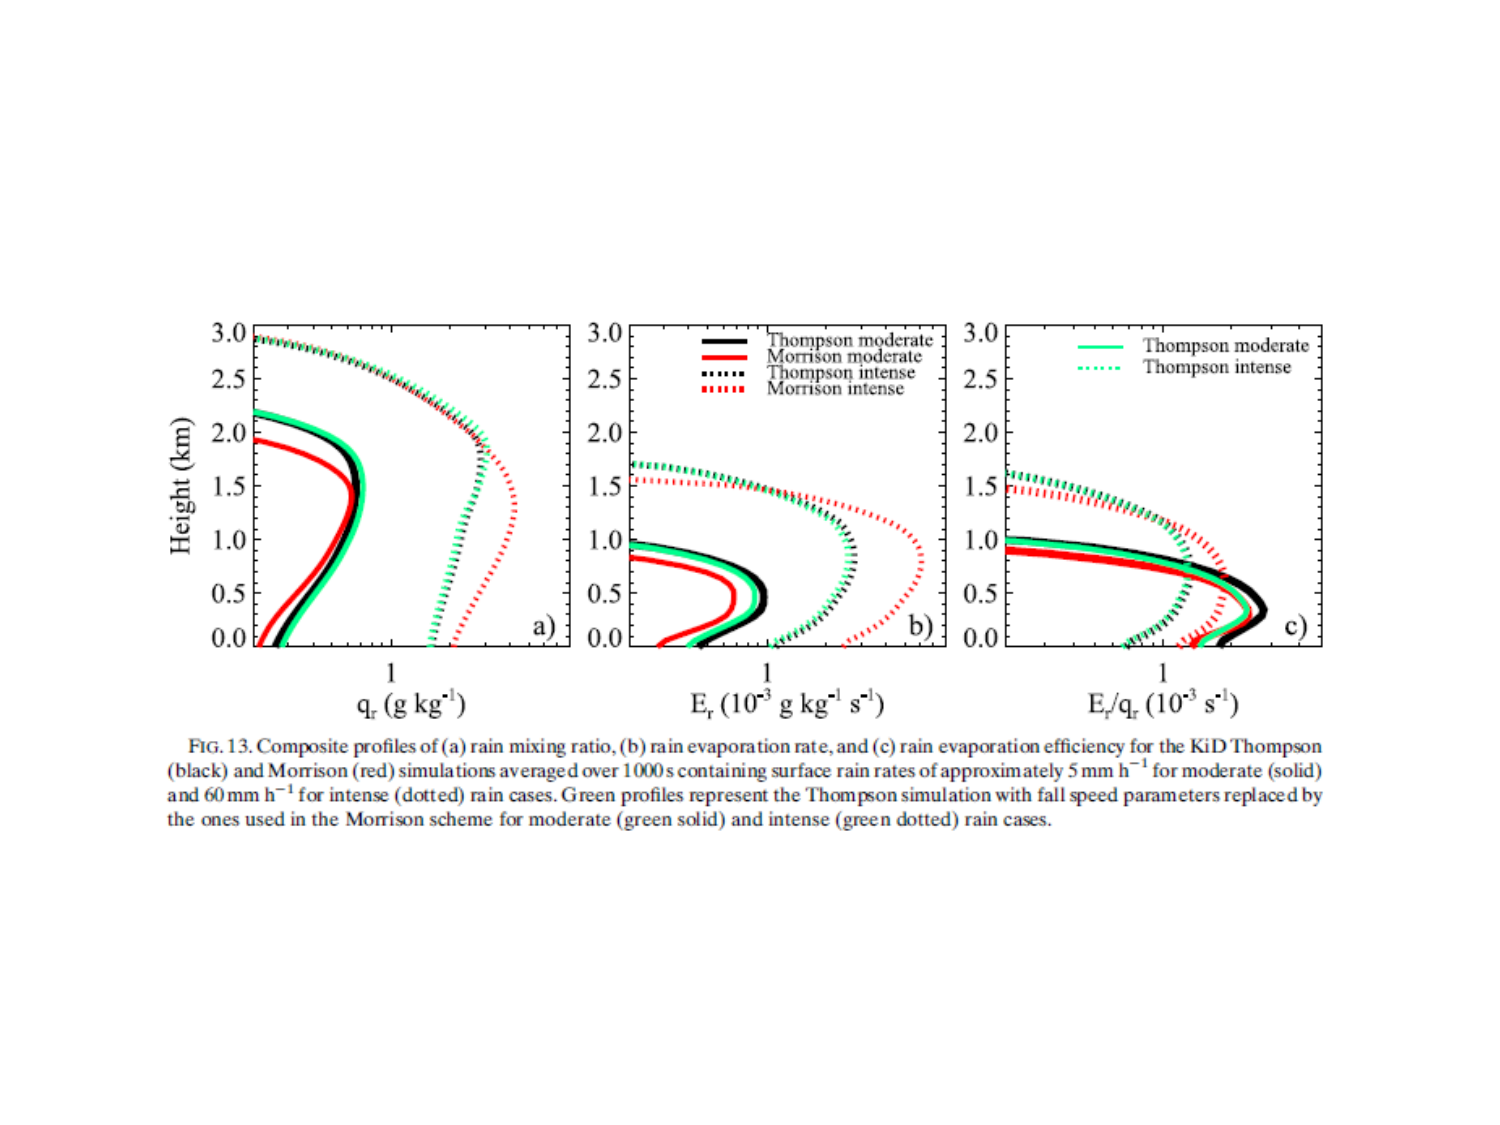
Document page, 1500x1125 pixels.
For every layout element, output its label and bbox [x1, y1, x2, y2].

list [135, 302, 1344, 852]
